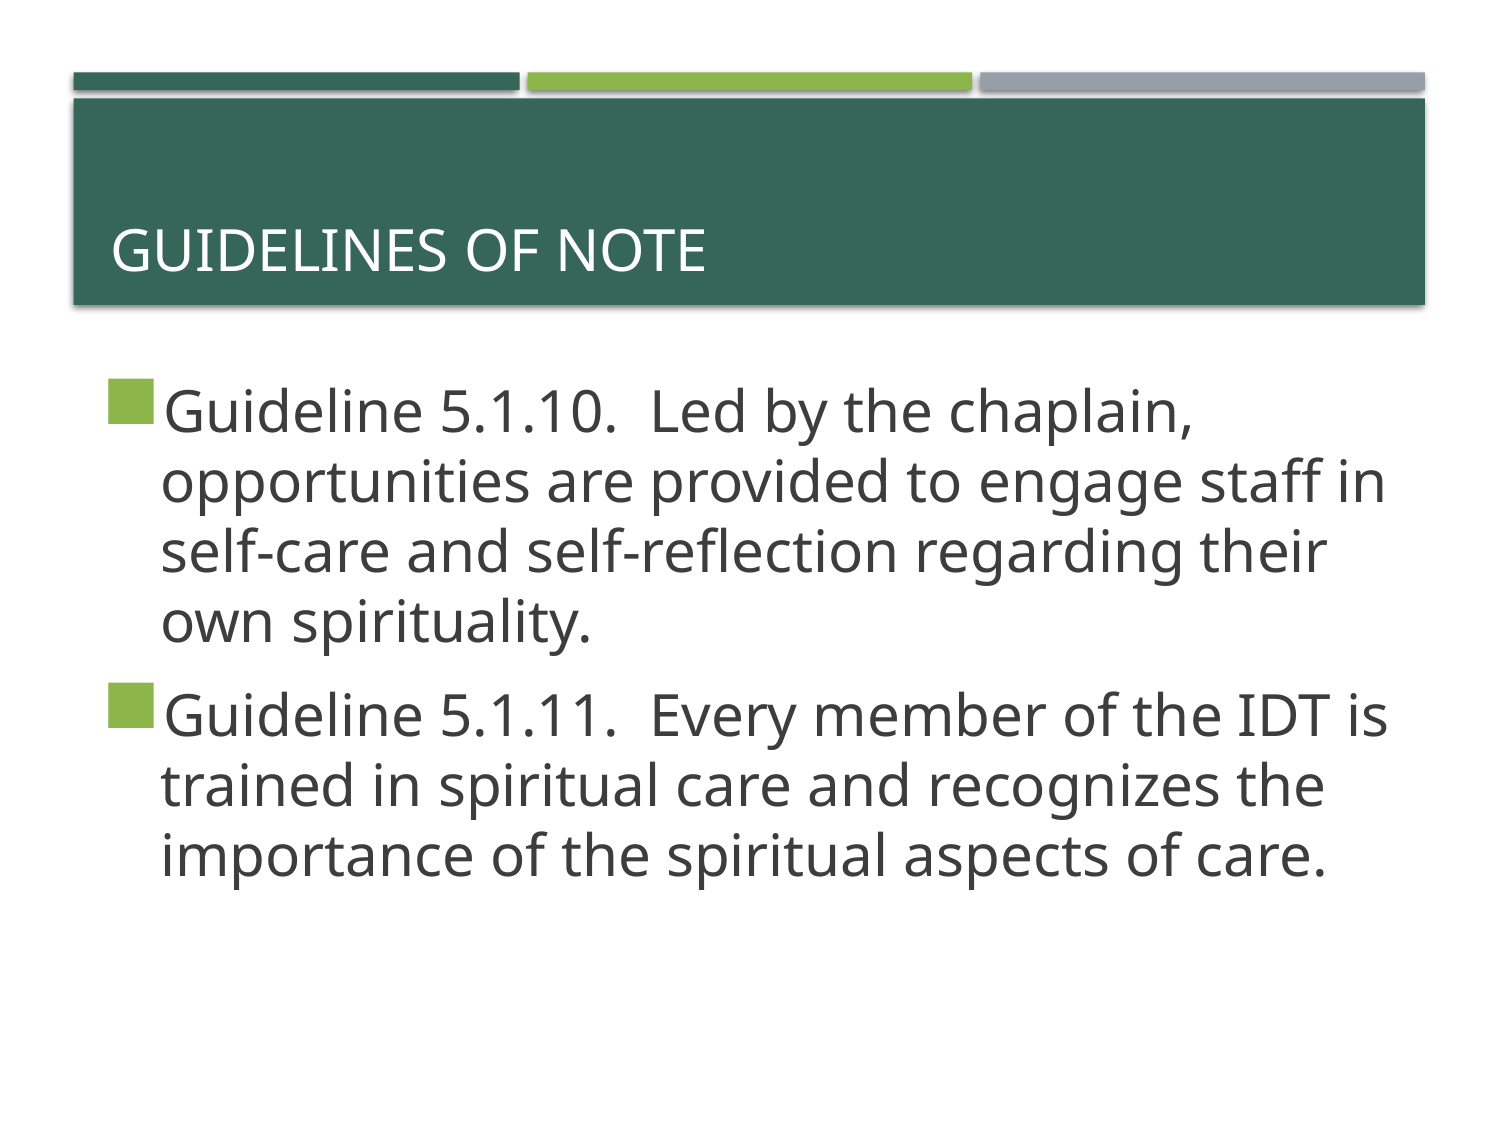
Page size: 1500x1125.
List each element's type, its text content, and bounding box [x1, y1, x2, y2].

title Guidelines of Note [95, 112, 1406, 291]
list Guideline 5.1.10. Led by the chaplain, opportunities are provided to engage staff in self-care and self-reflection regarding their own spirituality. Guideline 5.1.11. Every member of the IDT is trained in spiritual care and recognizes the importance of the spiritual aspects of care. [95, 365, 1406, 962]
